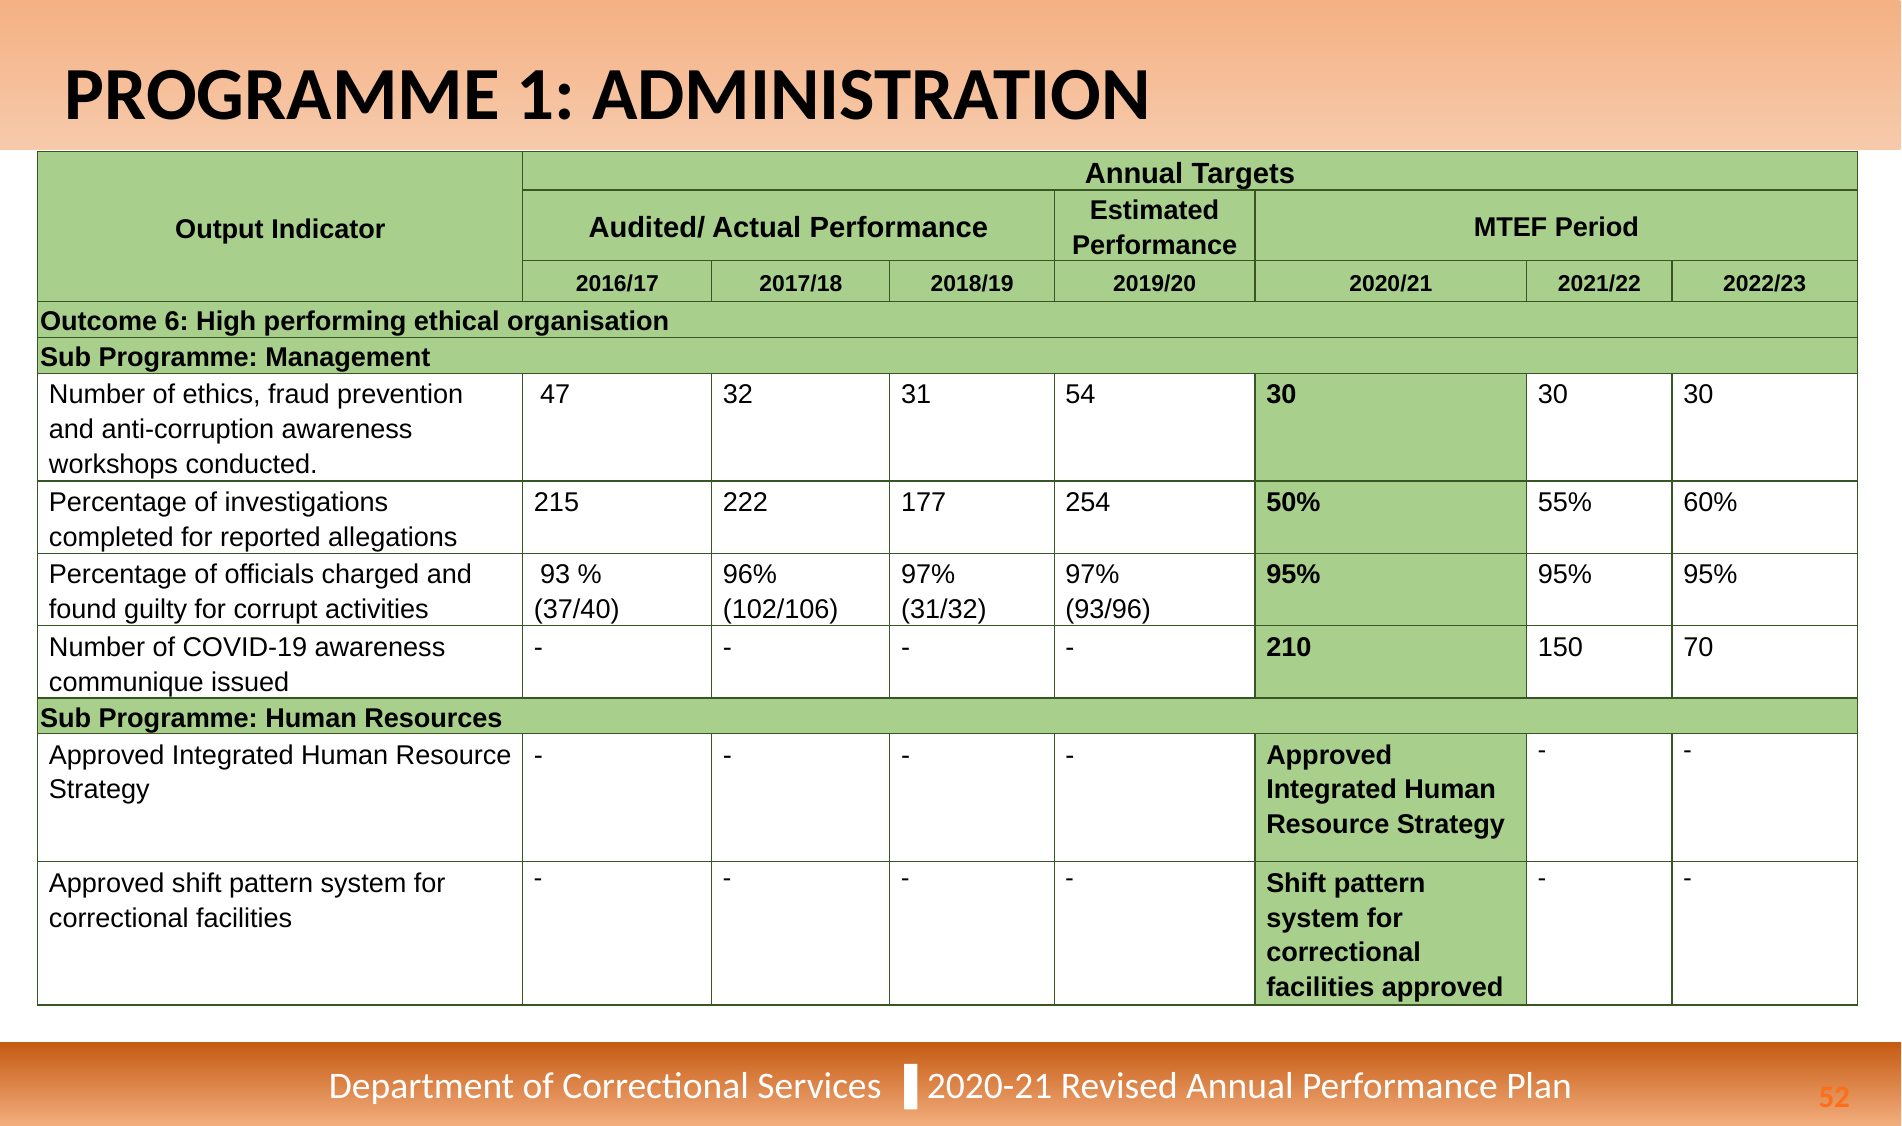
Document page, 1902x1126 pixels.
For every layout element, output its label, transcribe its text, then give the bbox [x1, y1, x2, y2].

table_cell - [890, 862, 1054, 1004]
table_cell 210 [1256, 626, 1526, 697]
table_cell 30 [1673, 374, 1857, 480]
table_cell - [890, 734, 1054, 861]
table_cell 222 [712, 482, 889, 553]
table_cell 95% [1527, 554, 1671, 625]
table_cell 2019/20 [1055, 261, 1254, 301]
table_cell 2022/23 [1673, 261, 1857, 301]
table_cell - [1527, 734, 1671, 861]
text_box [0, 0, 1901, 150]
table_cell - [1055, 734, 1254, 861]
table_cell - [1527, 862, 1671, 1004]
table_cell 32 [712, 374, 889, 480]
title PROGRAMME 1: ADMINISTRATION [64, 54, 1800, 143]
table_cell 150 [1527, 626, 1671, 697]
table_cell Shift pattern system for correctional facilities approved [1256, 862, 1526, 1004]
table_cell Sub Programme: Management [38, 338, 1857, 373]
table_cell Outcome 6: High performing ethical organisation [38, 302, 1857, 337]
table_cell 95% [1673, 554, 1857, 625]
table_cell Approved Integrated Human Resource Strategy [38, 734, 522, 861]
table_cell 60% [1673, 482, 1857, 553]
slide_number 52 [1768, 1071, 1901, 1119]
table_cell - [523, 734, 711, 861]
table_cell 93 % (37/40) [523, 554, 711, 625]
table_cell 2017/18 [712, 261, 889, 301]
table_cell 2020/21 [1256, 261, 1526, 301]
text_box Department of Correctional Services ▐ 2020-21 Revised Annual Performance Plan [0, 1042, 1902, 1126]
table_cell MTEF Period [1256, 191, 1857, 260]
table_cell 55% [1527, 482, 1671, 553]
table_cell 50% [1256, 482, 1526, 553]
table_cell Audited/ Actual Performance [523, 191, 1054, 260]
table_cell - [1673, 734, 1857, 861]
table_cell Number of ethics, fraud prevention and anti-corruption awareness workshops conducted. [38, 374, 522, 480]
table_cell - [523, 626, 711, 697]
table_cell 2016/17 [523, 261, 711, 301]
table_cell Sub Programme: Human Resources [38, 699, 1857, 733]
table_cell Estimated Performance [1055, 191, 1254, 260]
table_cell 95% [1256, 554, 1526, 625]
table_cell - [523, 862, 711, 1004]
table_cell Percentage of officials charged and found guilty for corrupt activities [38, 554, 522, 625]
table_cell 30 [1256, 374, 1526, 480]
table_cell 54 [1055, 374, 1254, 480]
table_cell 70 [1673, 626, 1857, 697]
table_cell Percentage of investigations completed for reported allegations [38, 482, 522, 553]
table_cell 47 [523, 374, 711, 480]
table_header Annual Targets [523, 152, 1857, 189]
table_cell - [1055, 626, 1254, 697]
table_cell - [712, 862, 889, 1004]
table_cell 2018/19 [890, 261, 1054, 301]
table_cell - [890, 626, 1054, 697]
table_cell - [712, 626, 889, 697]
table_cell - [1055, 862, 1254, 1004]
table_cell 215 [523, 482, 711, 553]
table_cell 2021/22 [1527, 261, 1671, 301]
table_cell 96% (102/106) [712, 554, 889, 625]
table_cell Approved Integrated Human Resource Strategy [1256, 734, 1526, 861]
table_cell 97% (31/32) [890, 554, 1054, 625]
table_cell 254 [1055, 482, 1254, 553]
table_cell Number of COVID-19 awareness communique issued [38, 626, 522, 697]
table_header Output Indicator [38, 152, 522, 301]
table_cell - [712, 734, 889, 861]
table_cell 31 [890, 374, 1054, 480]
table_cell 97% (93/96) [1055, 554, 1254, 625]
table_cell - [1673, 862, 1857, 1004]
table_cell 177 [890, 482, 1054, 553]
table_cell 30 [1527, 374, 1671, 480]
table_cell Approved shift pattern system for correctional facilities [38, 862, 522, 1004]
